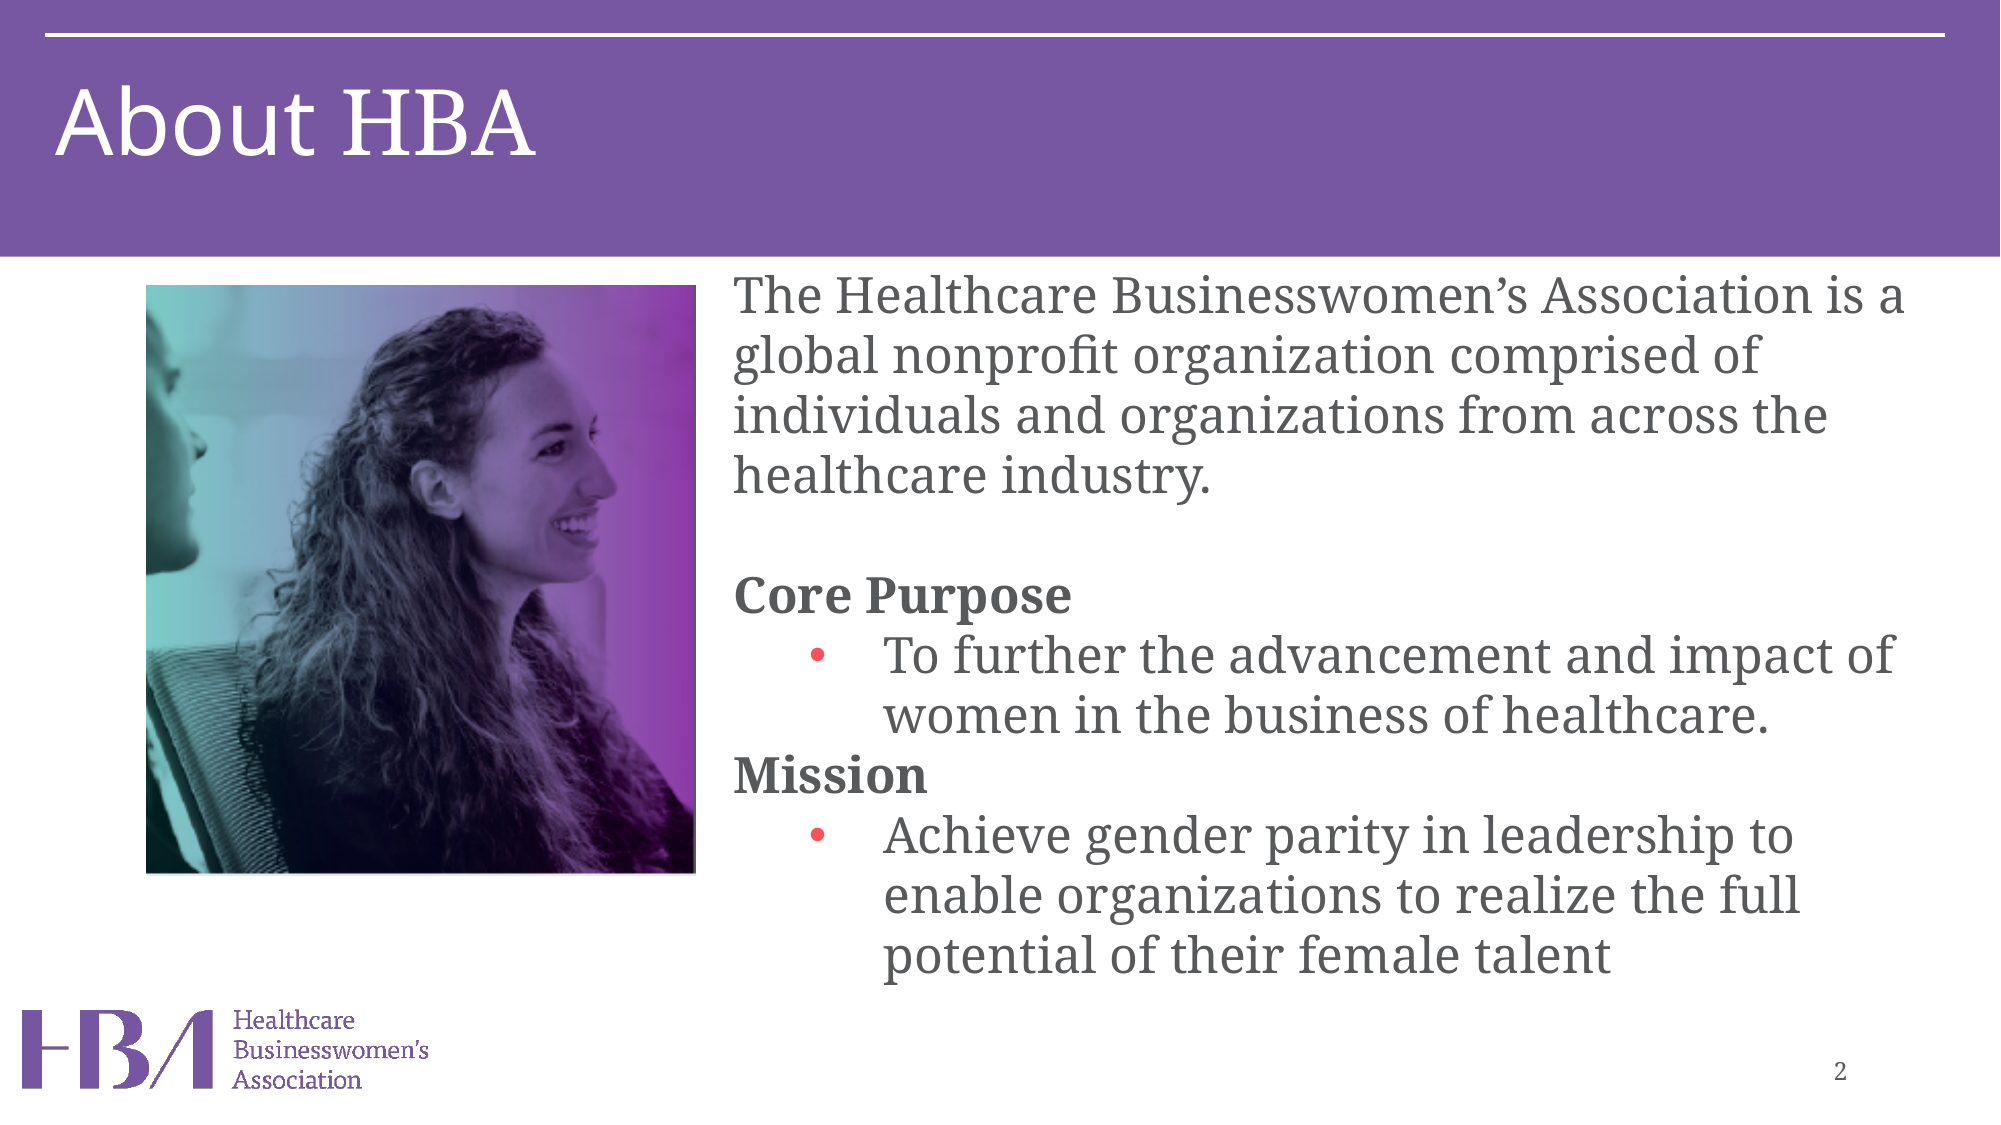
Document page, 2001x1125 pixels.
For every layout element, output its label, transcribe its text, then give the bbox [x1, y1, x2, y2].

text_box About HBA [41, 56, 551, 182]
text_box The Healthcare Businesswomen’s Association is a global nonprofit organization comprised of individuals and organizations from across the healthcare industry. Core Purpose To further the advancement and impact of women in the business of healthcare. Mission Achieve gender parity in leadership to enable organizations to realize the full potential of their female talent [718, 256, 1971, 992]
slide_number 2 [1412, 1042, 1863, 1103]
picture [0, 992, 440, 1104]
picture [146, 285, 696, 876]
